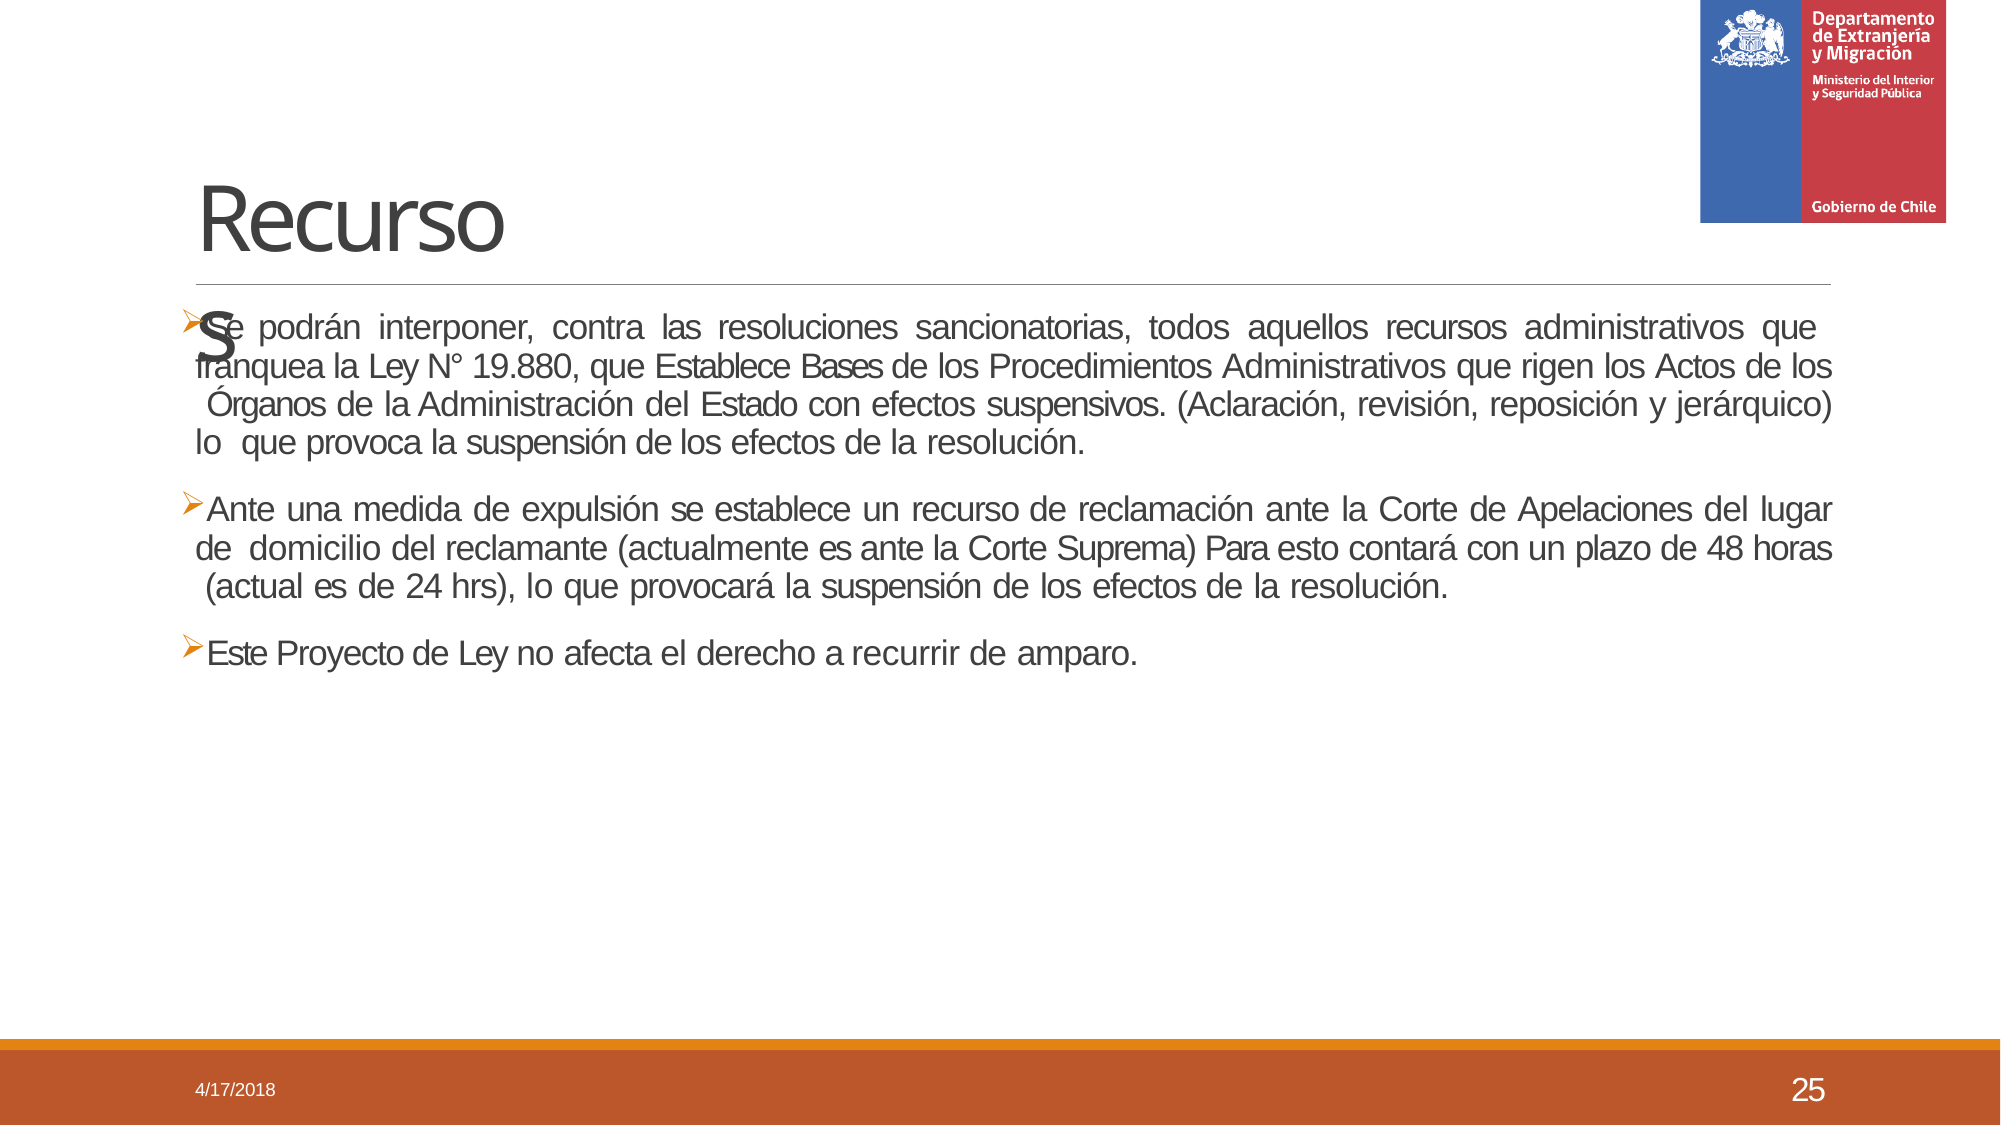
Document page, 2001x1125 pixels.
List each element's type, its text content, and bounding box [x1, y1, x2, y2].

picture [1700, 0, 1947, 223]
title Recursos [192, 157, 513, 301]
slide_number 25 [1786, 1074, 1829, 1125]
text_box 4/17/2018 [192, 1079, 279, 1100]
text_box Se podrán interponer, contra las resoluciones sancionatorias, todos aquellos recursos administrativos que franquea la Ley N° 19.880, que Establece Bases de los Procedimientos Administrativos que rigen los Actos de los Órganos de la Administración del Estado con efectos suspensivos. (Aclaración, revisión, reposición y jerárquico) lo que provoca la suspensión de los efectos de la resolución. Ante una medida de expulsión se establece un recurso de reclamación ante la Corte de Apelaciones del lugar de domicilio del reclamante (actualmente es ante la Corte Suprema) Para esto contará con un plazo de 48 horas (actual es de 24 hrs), lo que provocará la suspensión de los efectos de la resolución. Este Proyecto de Ley no afecta el derecho a recurrir de amparo. [177, 301, 1833, 673]
